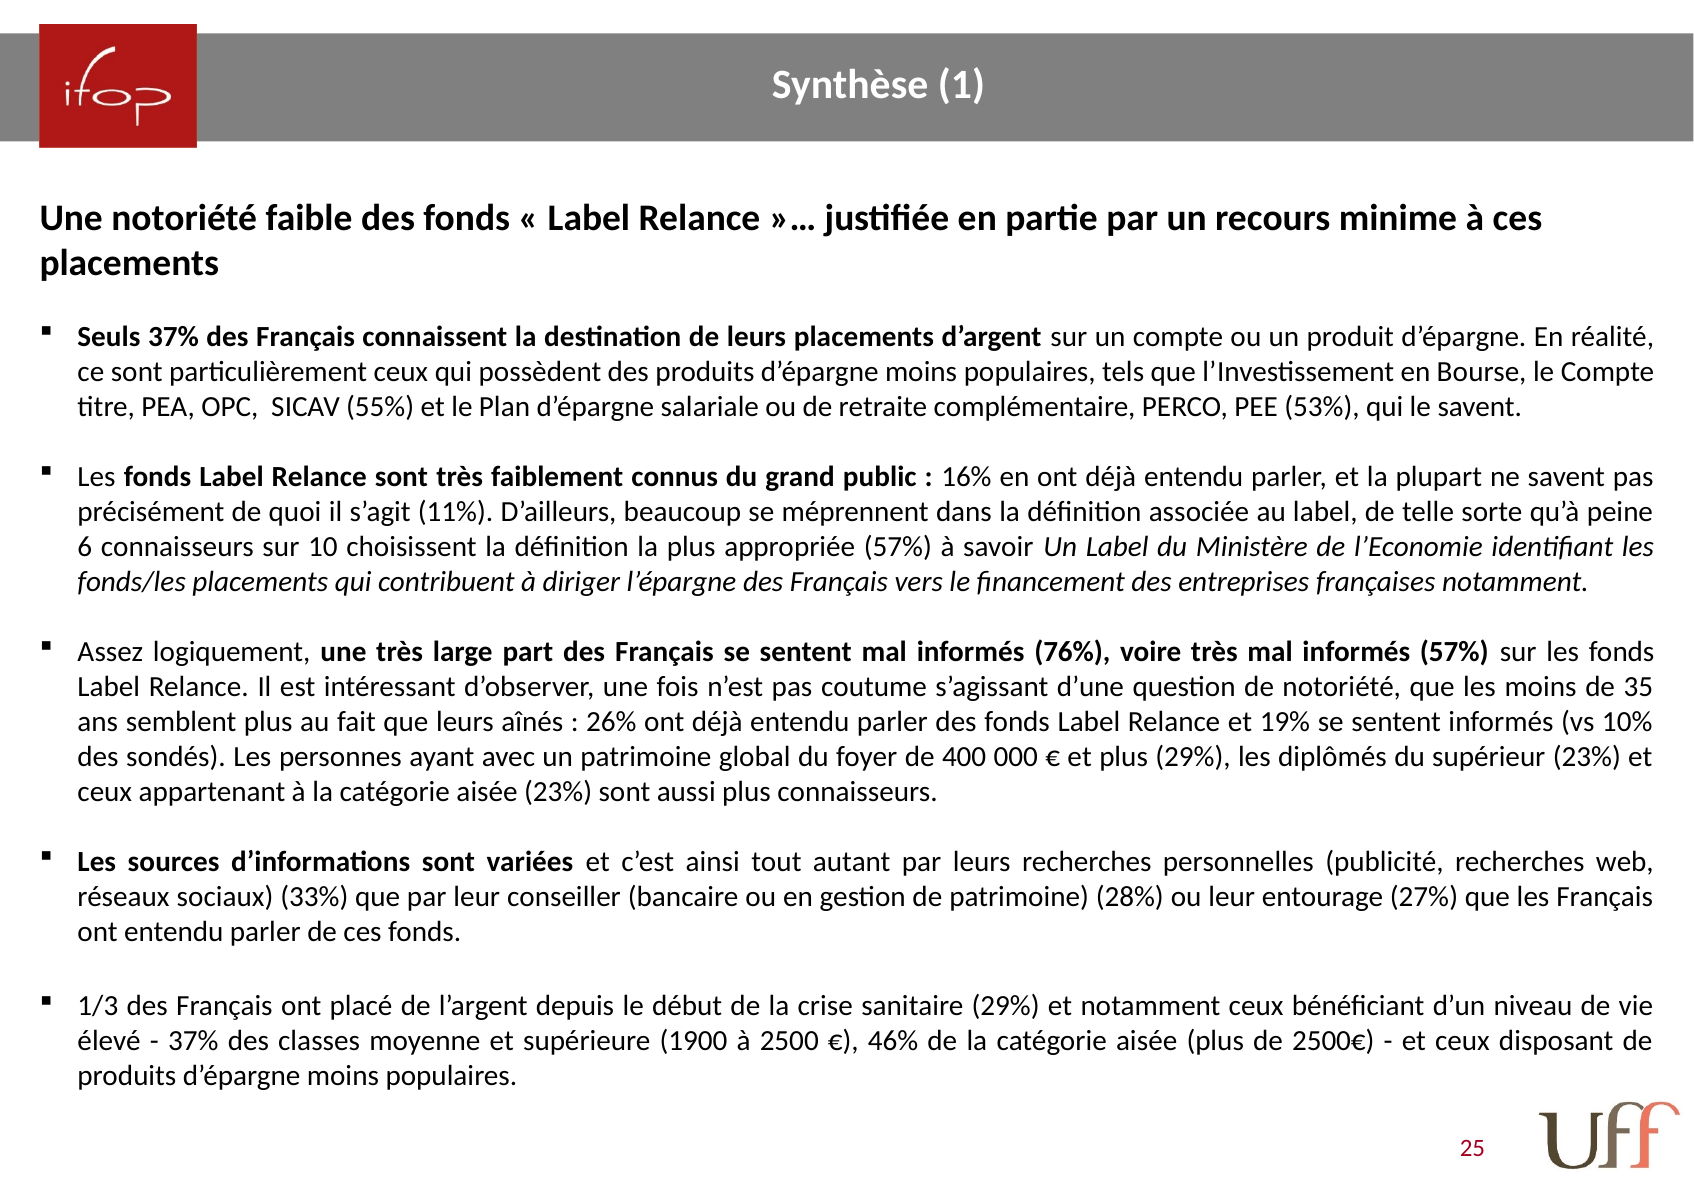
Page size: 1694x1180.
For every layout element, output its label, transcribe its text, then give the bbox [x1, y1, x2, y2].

text_box Une notoriété faible des fonds « Label Relance »… justifiée en partie par un recours minime à ces placements Seuls 37% des Français connaissent la destination de leurs placements d’argent sur un compte ou un produit d’épargne. En réalité, ce sont particulièrement ceux qui possèdent des produits d’épargne moins populaires, tels que l’Investissement en Bourse, le Compte titre, PEA, OPC, SICAV (55%) et le Plan d’épargne salariale ou de retraite complémentaire, PERCO, PEE (53%), qui le savent. Les fonds Label Relance sont très faiblement connus du grand public : 16% en ont déjà entendu parler, et la plupart ne savent pas précisément de quoi il s’agit (11%). D’ailleurs, beaucoup se méprennent dans la définition associée au label, de telle sorte qu’à peine 6 connaisseurs sur 10 choisissent la définition la plus appropriée (57%) à savoir Un Label du Ministère de l’Economie identifiant les fonds/les placements qui contribuent à diriger l’épargne des Français vers le financement des entreprises françaises notamment. Assez logiquement, une très large part des Français se sentent mal informés (76%), voire très mal informés (57%) sur les fonds Label Relance. Il est intéressant d’observer, une fois n’est pas coutume s’agissant d’une question de notoriété, que les moins de 35 ans semblent plus au fait que leurs aînés : 26% ont déjà entendu parler des fonds Label Relance et 19% se sentent informés (vs 10% des sondés). Les personnes ayant avec un patrimoine global du foyer de 400 000 € et plus (29%), les diplômés du supérieur (23%) et ceux appartenant à la catégorie aisée (23%) sont aussi plus connaisseurs. Les sources d’informations sont variées et c’est ainsi tout autant par leurs recherches personnelles (publicité, recherches web, réseaux sociaux) (33%) que par leur conseiller (bancaire ou en gestion de patrimoine) (28%) ou leur entourage (27%) que les Français ont entendu parler de ces fonds. 1/3 des Français ont placé de l’argent depuis le début de la crise sanitaire (29%) et notamment ceux bénéficiant d’un niveau de vie élevé - 37% des classes moyenne et supérieure (1900 à 2500 €), 46% de la catégorie aisée (plus de 2500€) - et ceux disposant de produits d’épargne moins populaires. [24, 185, 1670, 1132]
list Synthèse (1) [309, 38, 1458, 126]
picture [1533, 1098, 1685, 1175]
picture [39, 24, 197, 148]
